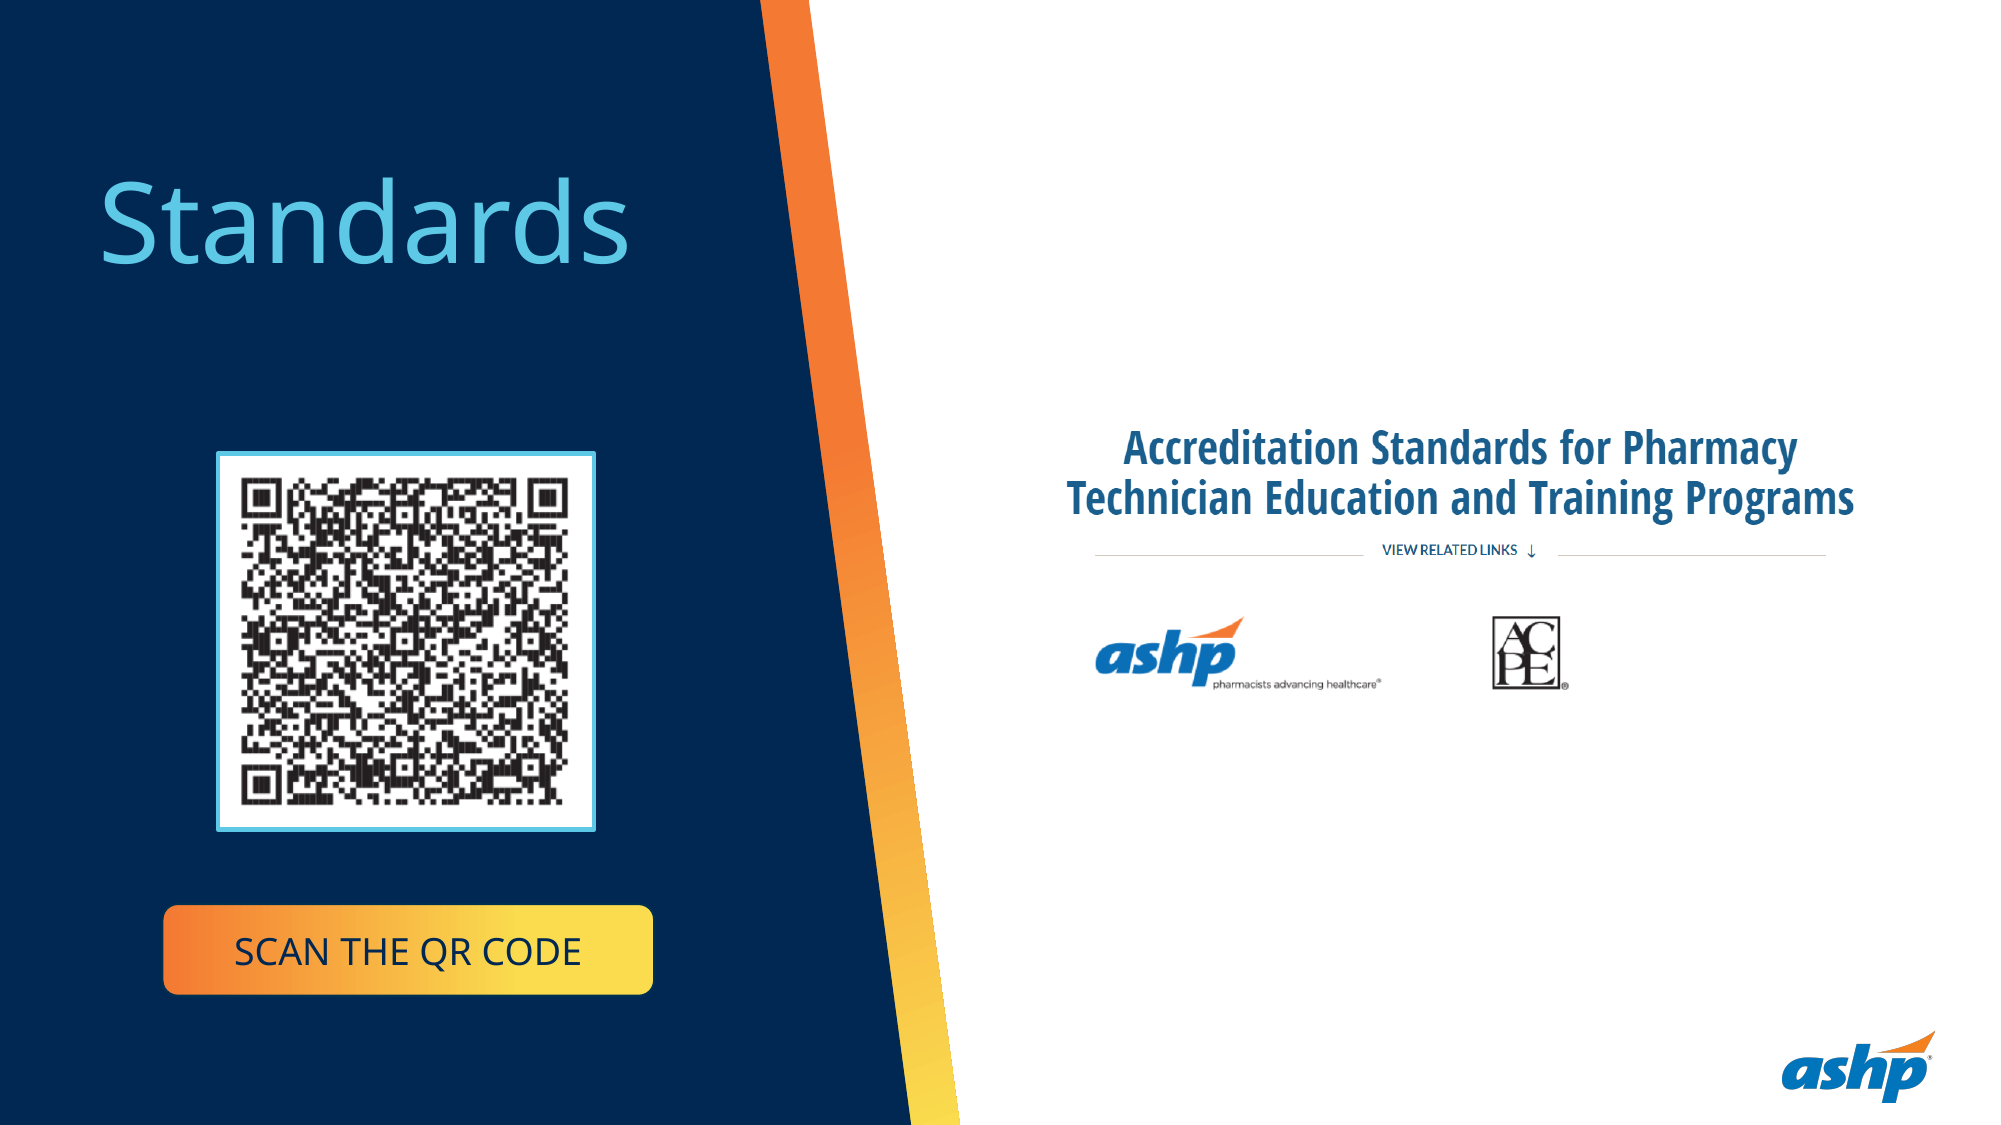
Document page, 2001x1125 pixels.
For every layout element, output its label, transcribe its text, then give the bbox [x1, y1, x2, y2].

text_box SCAN THE QR CODE [161, 902, 656, 997]
picture [220, 455, 592, 828]
title Standards [83, 75, 729, 380]
picture [1016, 423, 1917, 702]
picture [1782, 1030, 1936, 1103]
